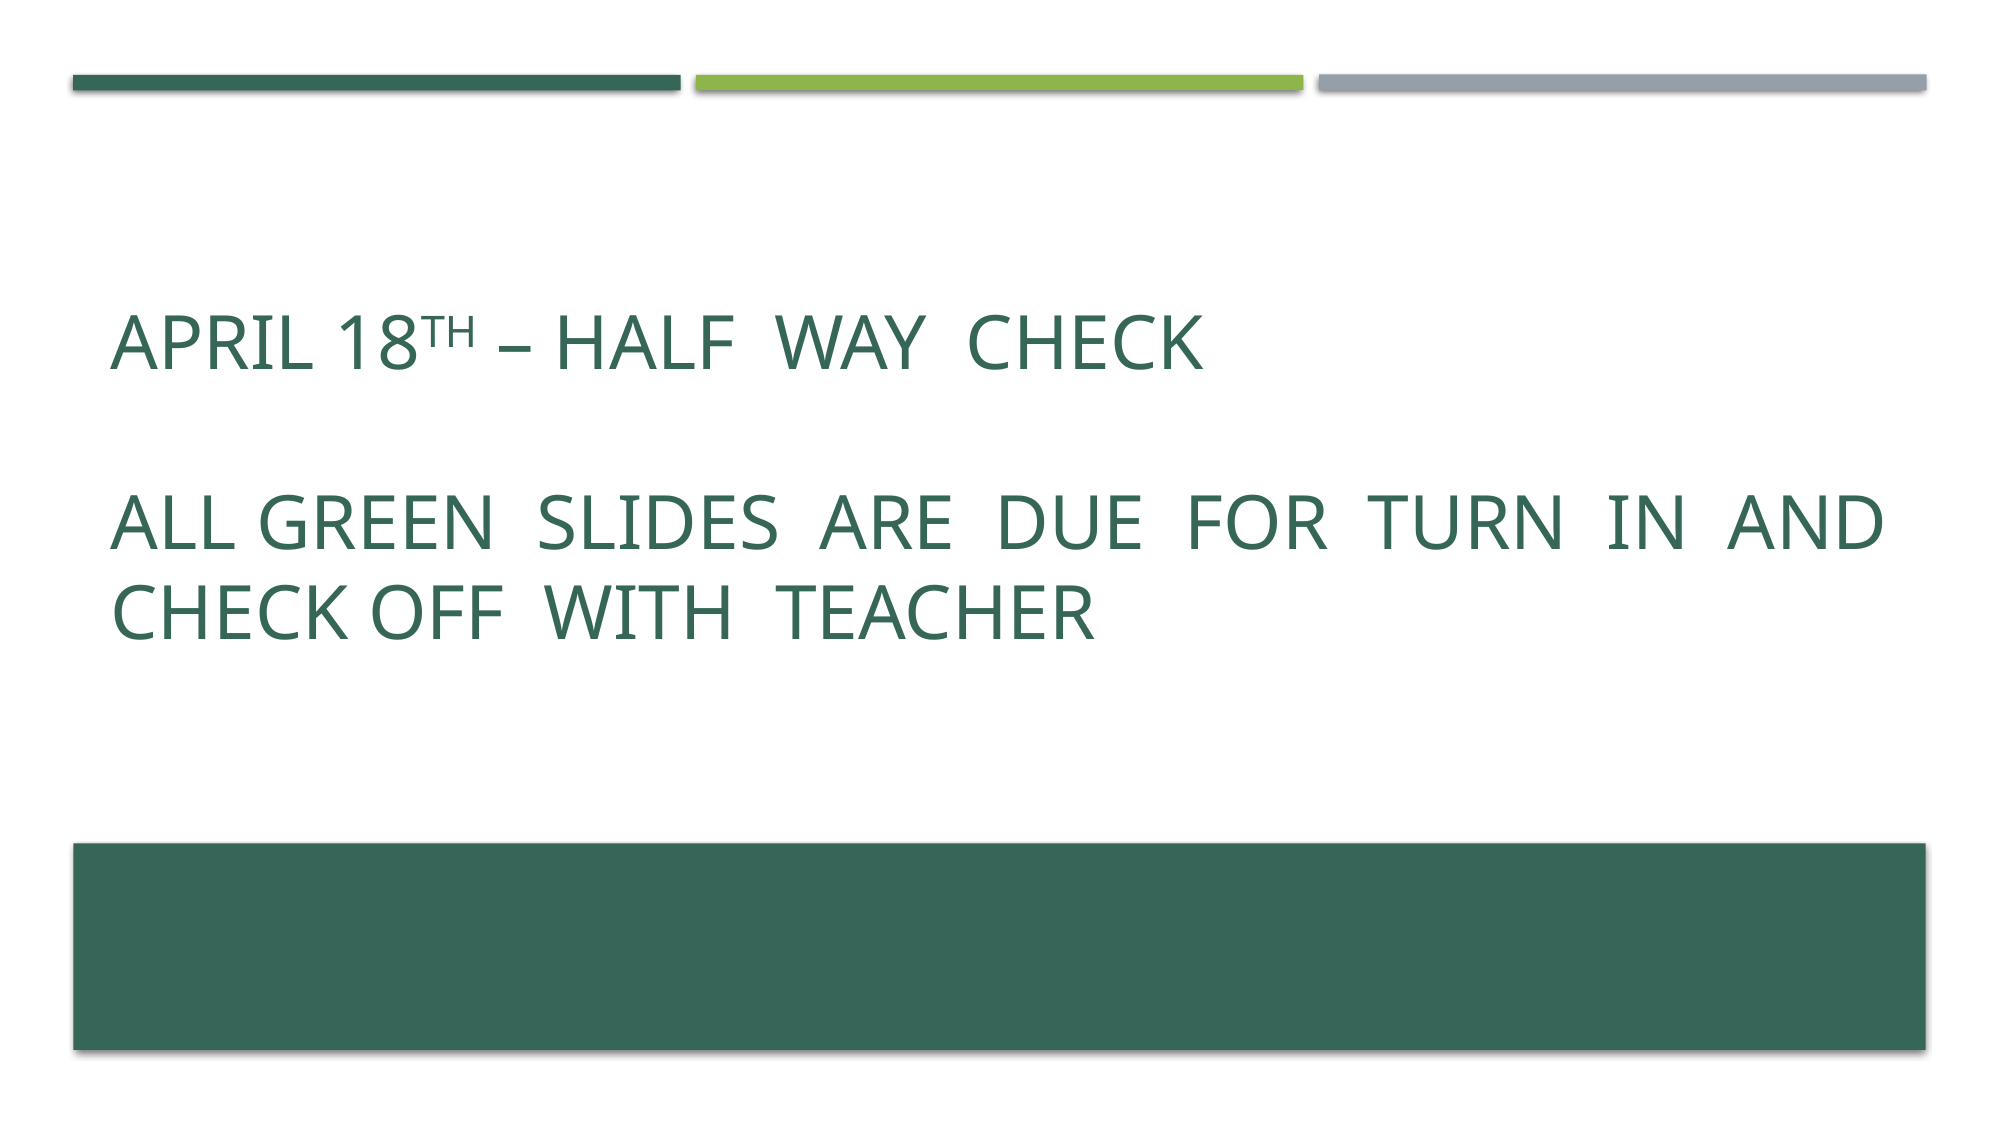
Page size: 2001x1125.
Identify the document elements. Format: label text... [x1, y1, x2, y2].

title April 18th – half way check All green slides are due for turn in and check off with teacher [95, 254, 1905, 663]
